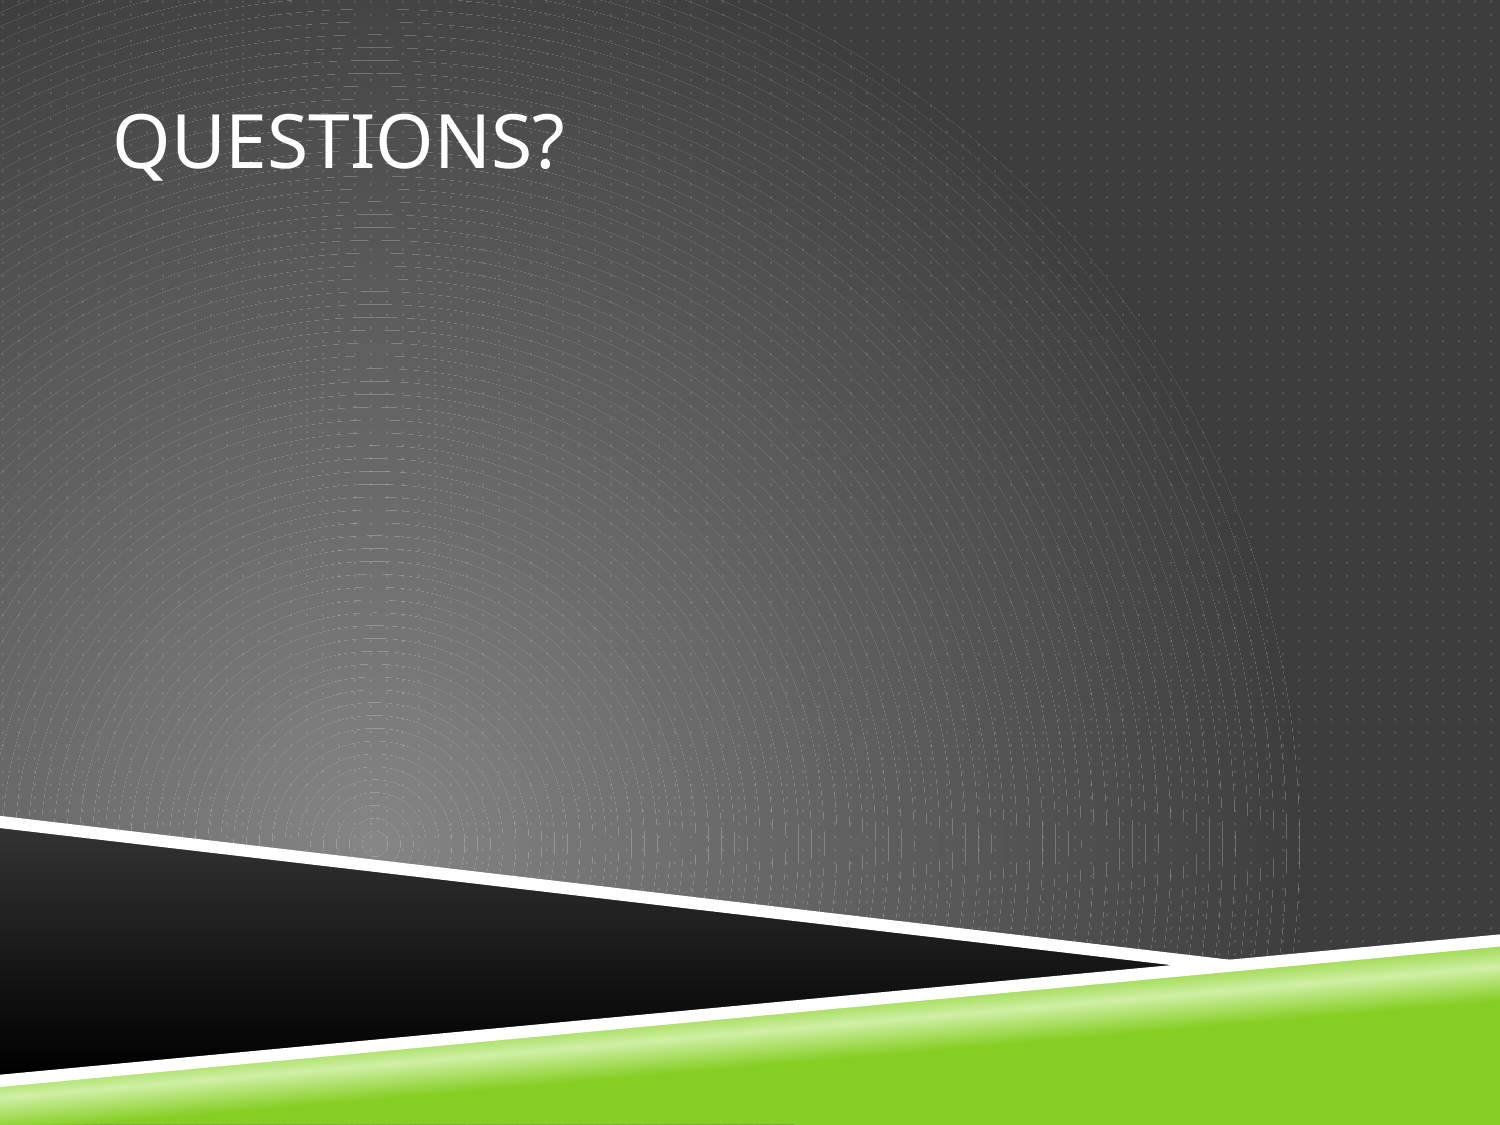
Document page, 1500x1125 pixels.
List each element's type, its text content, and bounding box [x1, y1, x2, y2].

title Questions? [112, 45, 1388, 233]
